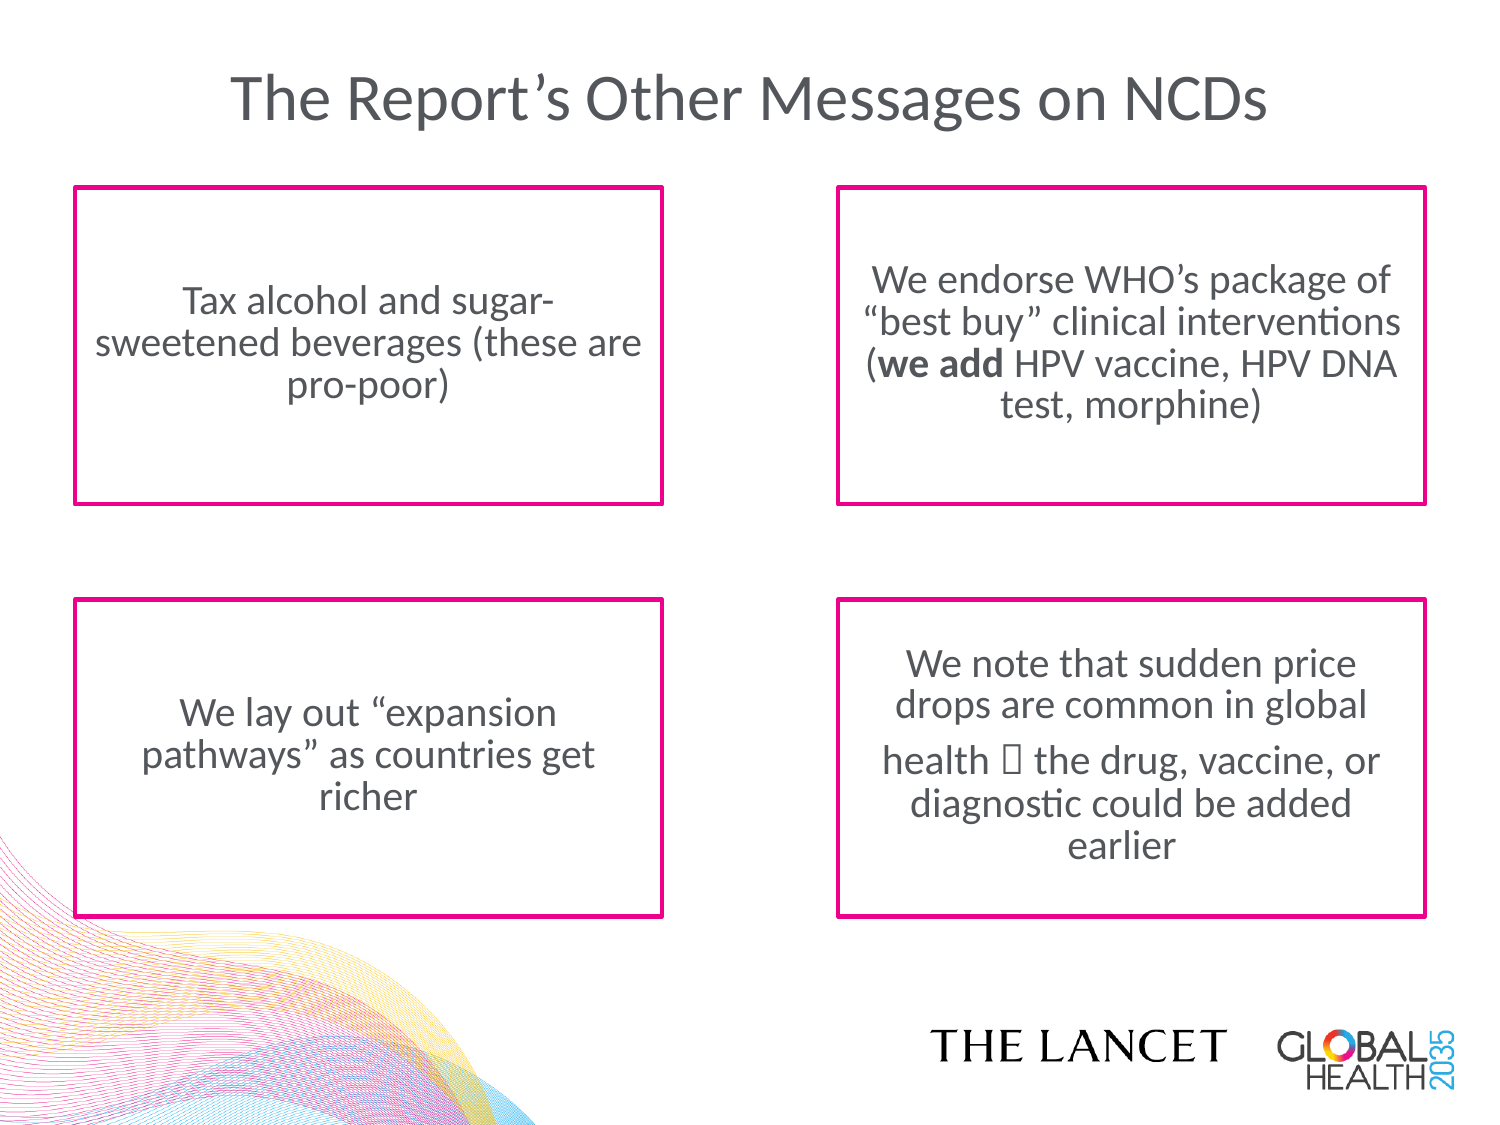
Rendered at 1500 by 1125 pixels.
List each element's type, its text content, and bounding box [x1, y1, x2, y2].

picture [0, 0, 1500, 1125]
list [74, 187, 1426, 931]
title The Report’s Other Messages on NCDs [75, 0, 1425, 185]
